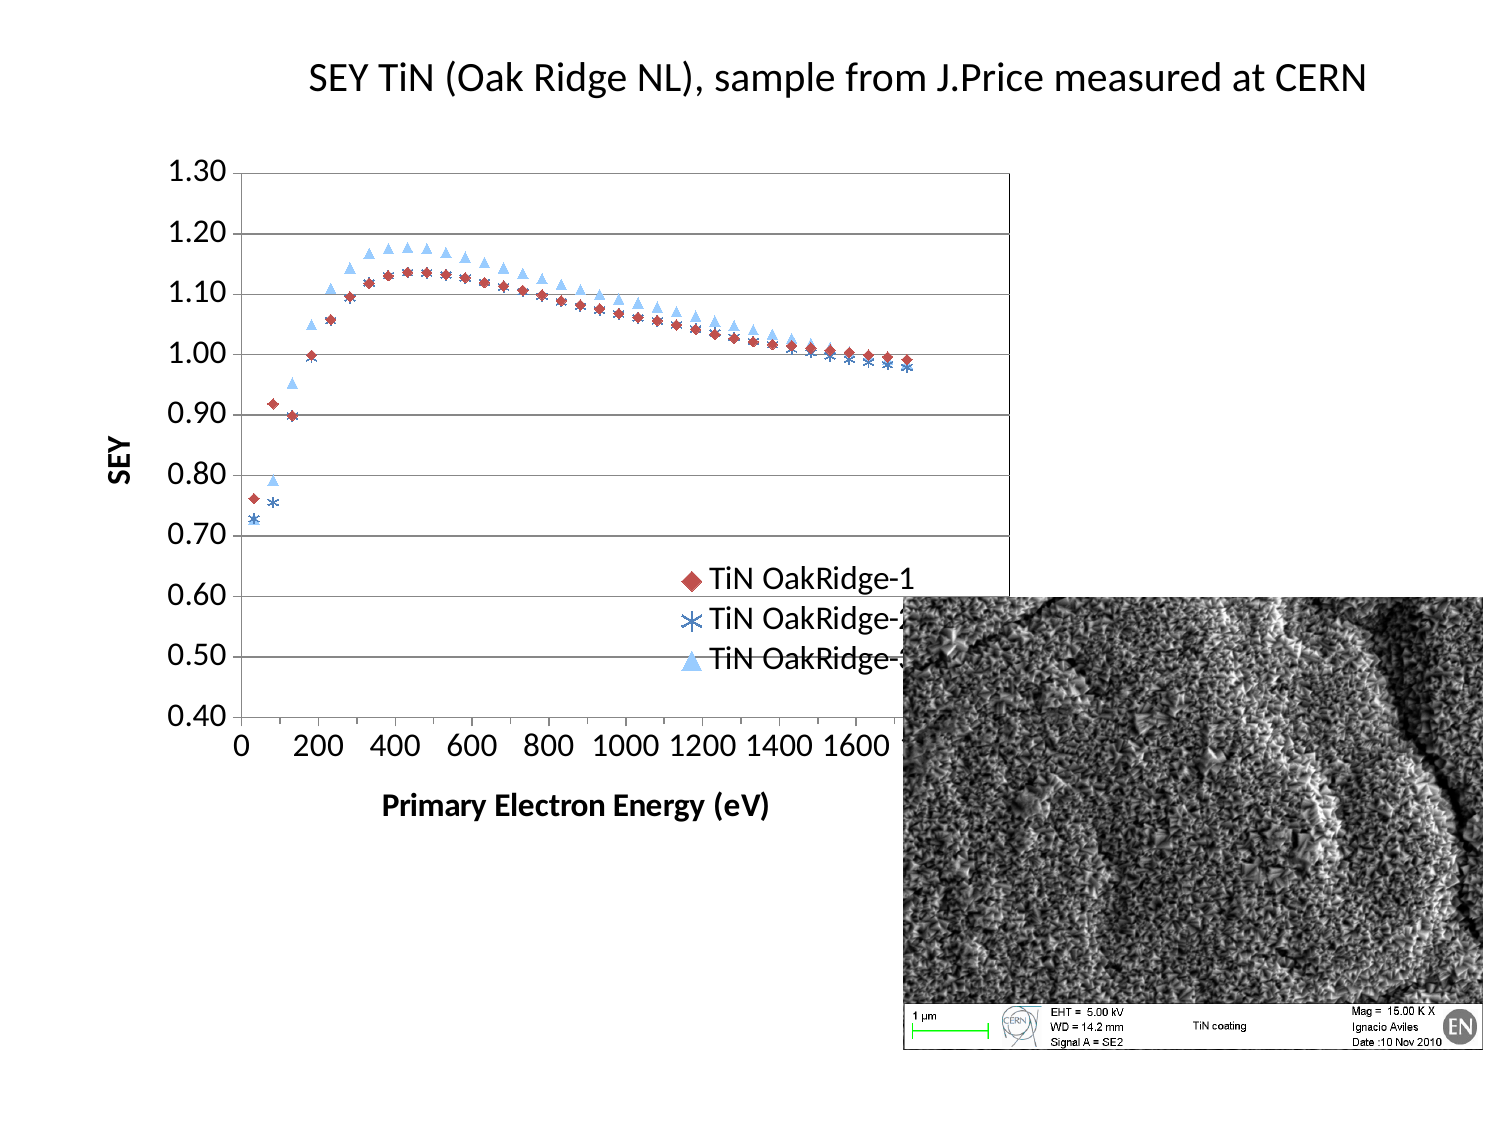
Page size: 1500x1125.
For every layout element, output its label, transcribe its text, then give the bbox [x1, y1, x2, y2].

text_box SEY TiN (Oak Ridge NL), sample from J.Price measured at CERN [294, 42, 1384, 108]
chart [64, 113, 1059, 835]
picture [903, 597, 1483, 1051]
